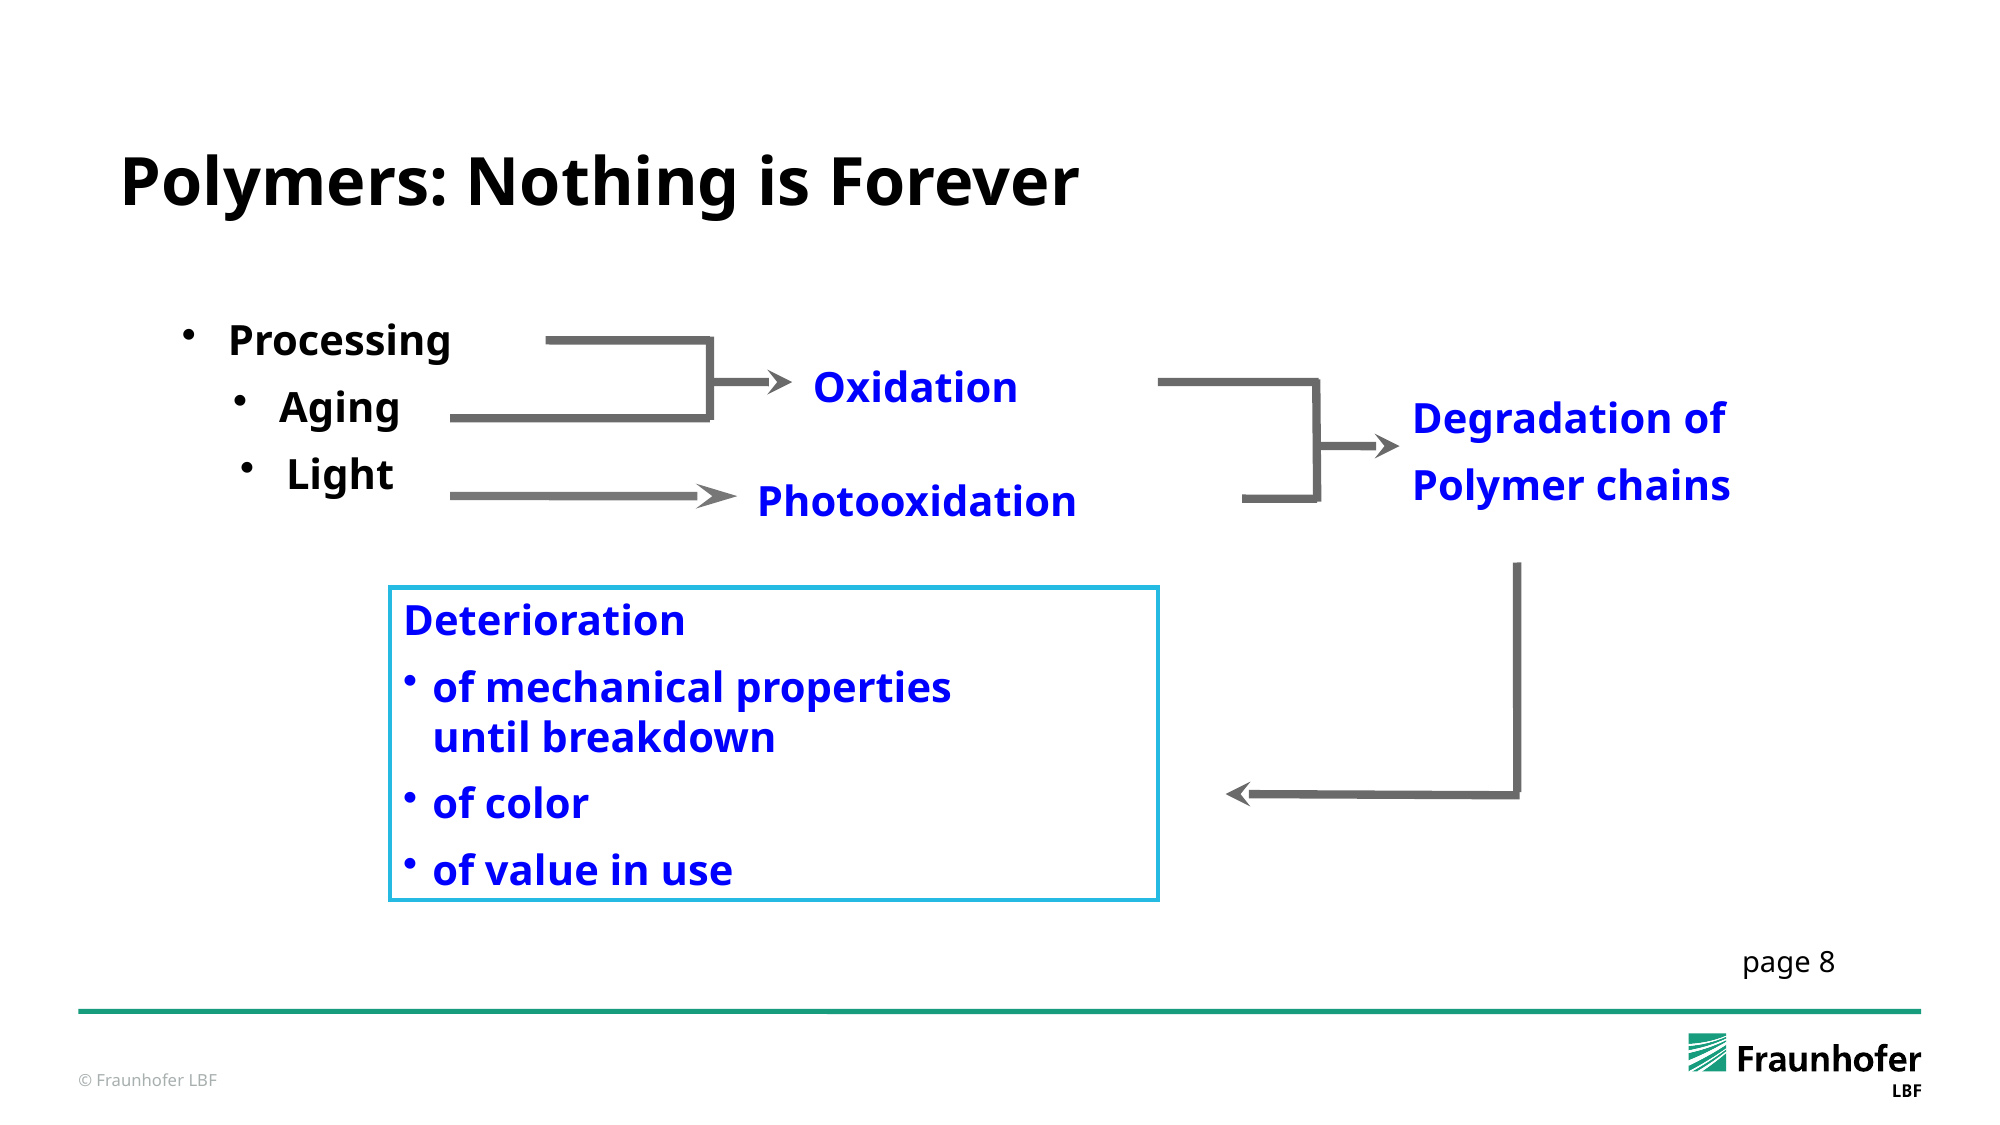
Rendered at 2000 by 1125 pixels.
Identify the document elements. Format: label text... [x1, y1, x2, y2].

text_box Processing Aging Light [168, 307, 466, 504]
text_box [716, 489, 738, 503]
text_box Degradation of Polymer chains [1398, 385, 1750, 515]
text_box Polymers: Nothing is Forever [107, 132, 1095, 226]
text_box Photooxidation [744, 467, 1091, 531]
text_box [1387, 439, 1400, 453]
text_box [1225, 787, 1238, 801]
text_box Deterioration of mechanical properties until breakdown of color of value in use [390, 587, 1158, 901]
text_box Oxidation [800, 354, 1032, 418]
text_box [779, 375, 793, 389]
